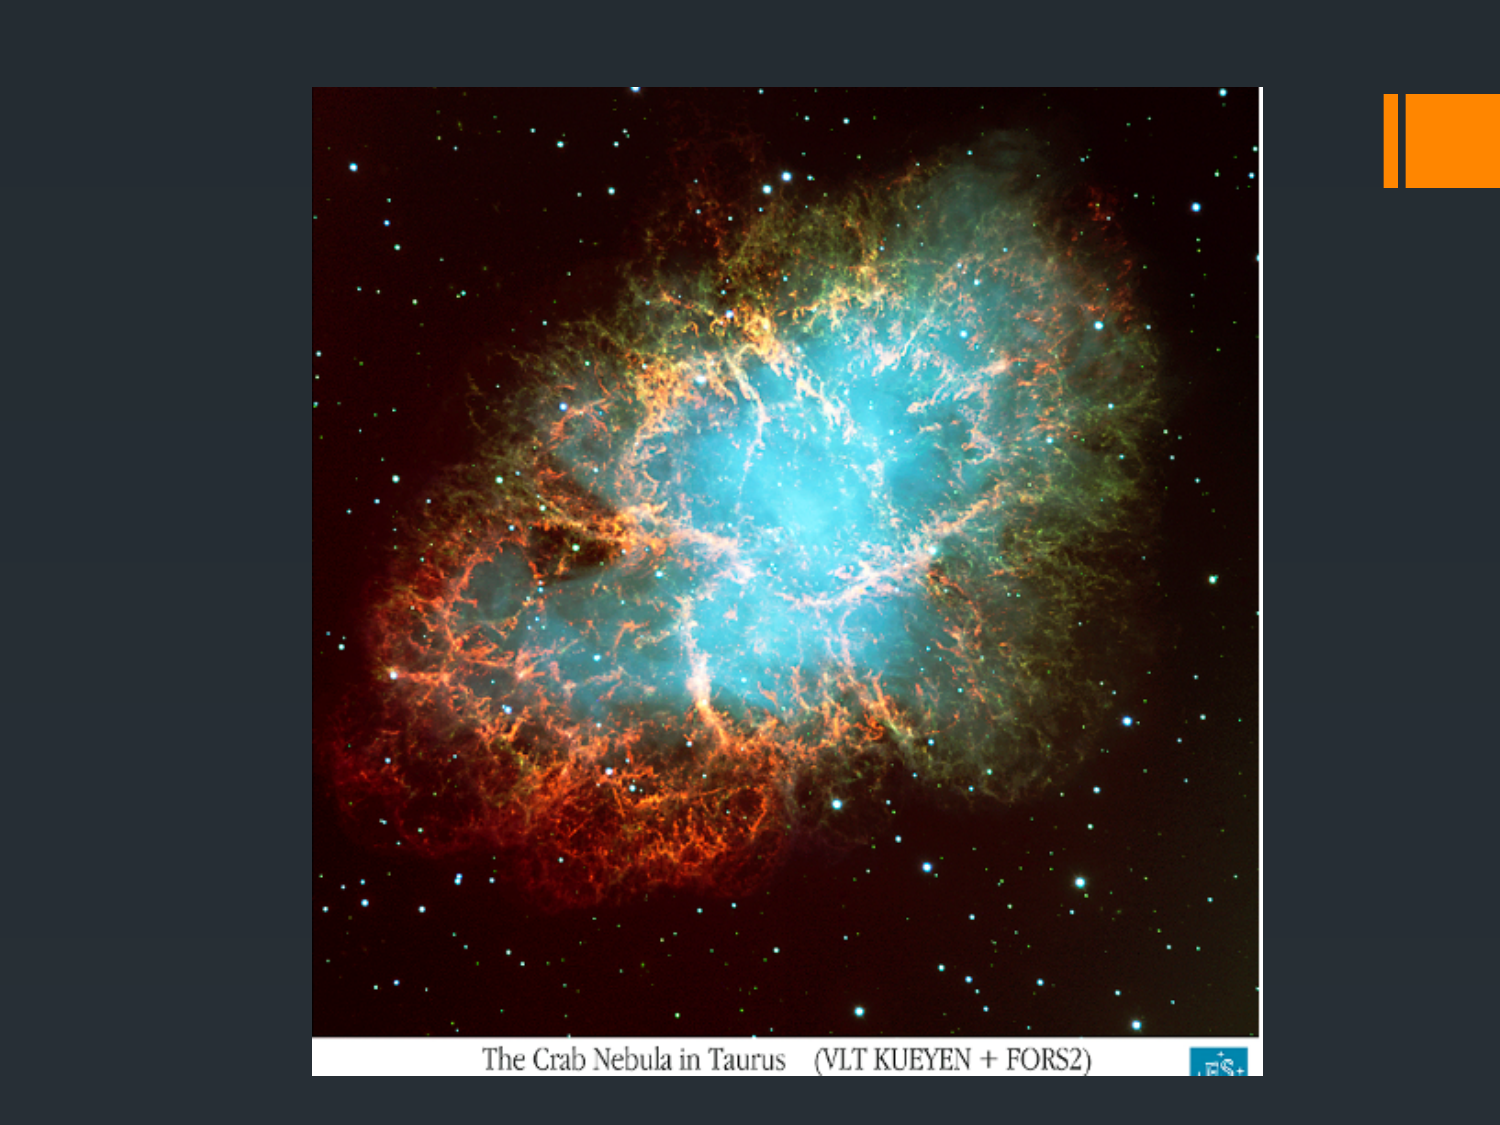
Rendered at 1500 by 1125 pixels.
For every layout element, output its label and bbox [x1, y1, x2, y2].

list [311, 86, 1264, 1077]
